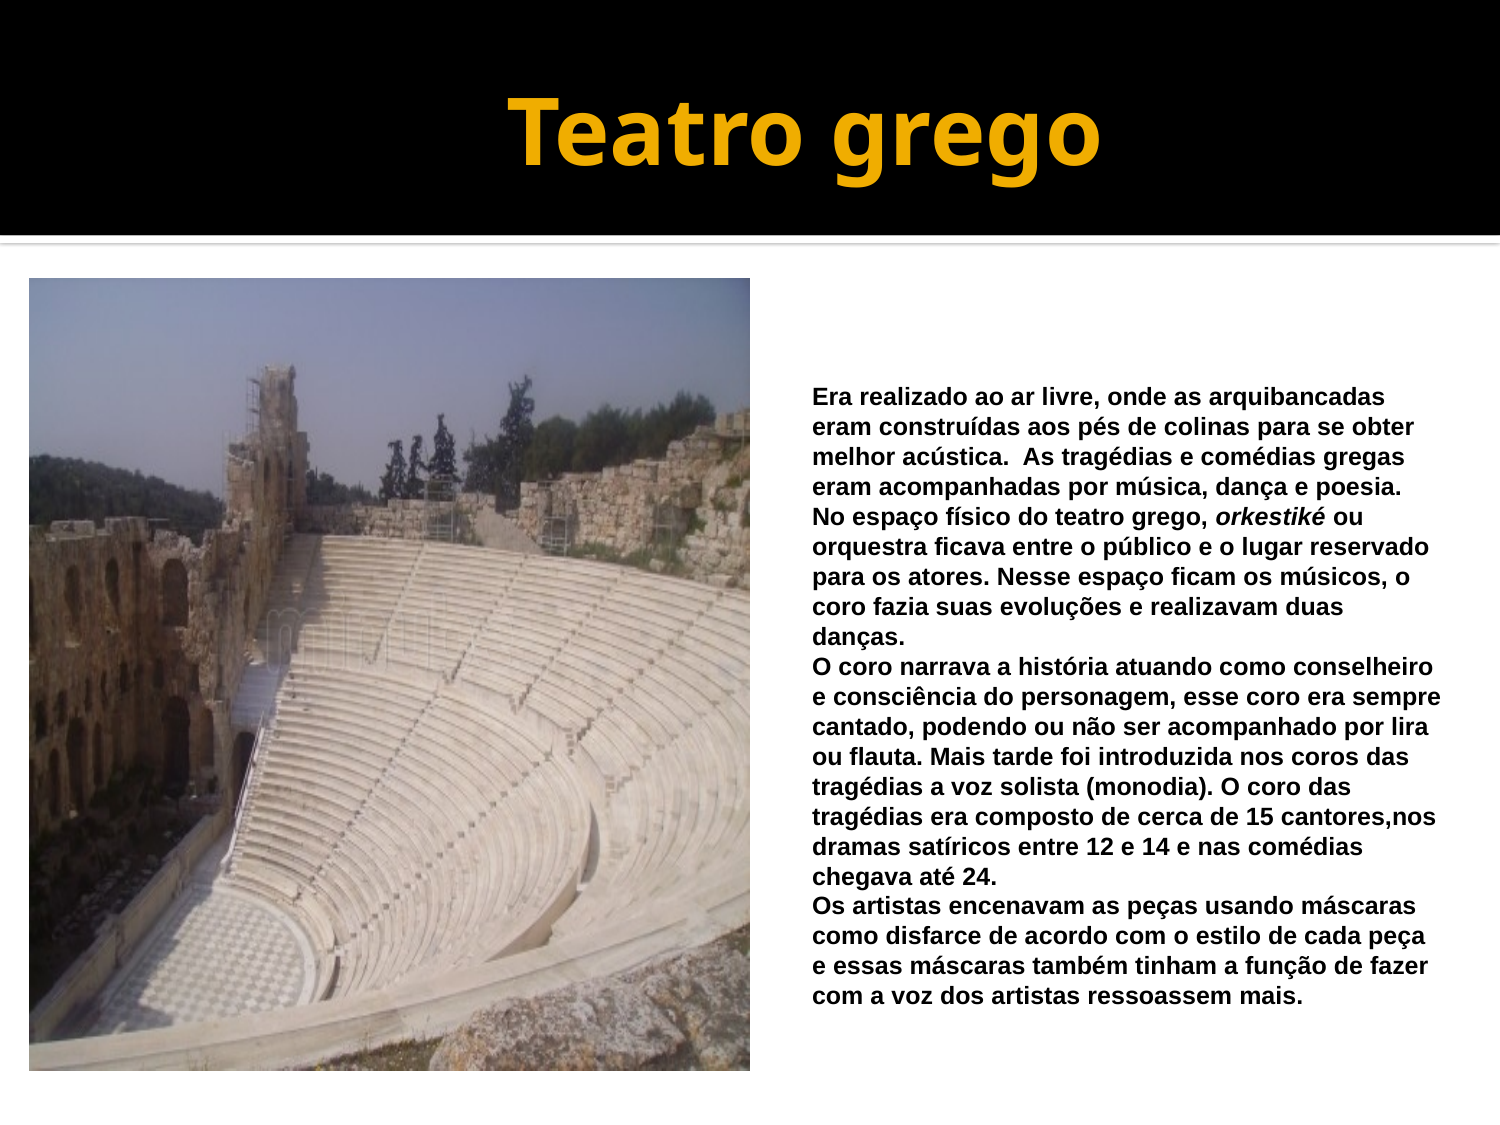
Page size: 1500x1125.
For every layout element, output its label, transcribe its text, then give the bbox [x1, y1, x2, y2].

title Teatro grego [75, 25, 1425, 231]
text_box Era realizado ao ar livre, onde as arquibancadas eram construídas aos pés de colinas para se obter melhor acústica. As tragédias e comédias gregas eram acompanhadas por música, dança e poesia. No espaço físico do teatro grego, orkestiké ou orquestra ficava entre o público e o lugar reservado para os atores. Nesse espaço ficam os músicos, o coro fazia suas evoluções e realizavam duas danças. O coro narrava a história atuando como conselheiro e consciência do personagem, esse coro era sempre cantado, podendo ou não ser acompanhado por lira ou flauta. Mais tarde foi introduzida nos coros das tragédias a voz solista (monodia). O coro das tragédias era composto de cerca de 15 cantores,nos dramas satíricos entre 12 e 14 e nas comédias chegava até 24. Os artistas encenavam as peças usando máscaras como disfarce de acordo com o estilo de cada peça e essas máscaras também tinham a função de fazer com a voz dos artistas ressoassem mais. [797, 373, 1459, 1017]
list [29, 278, 750, 1071]
